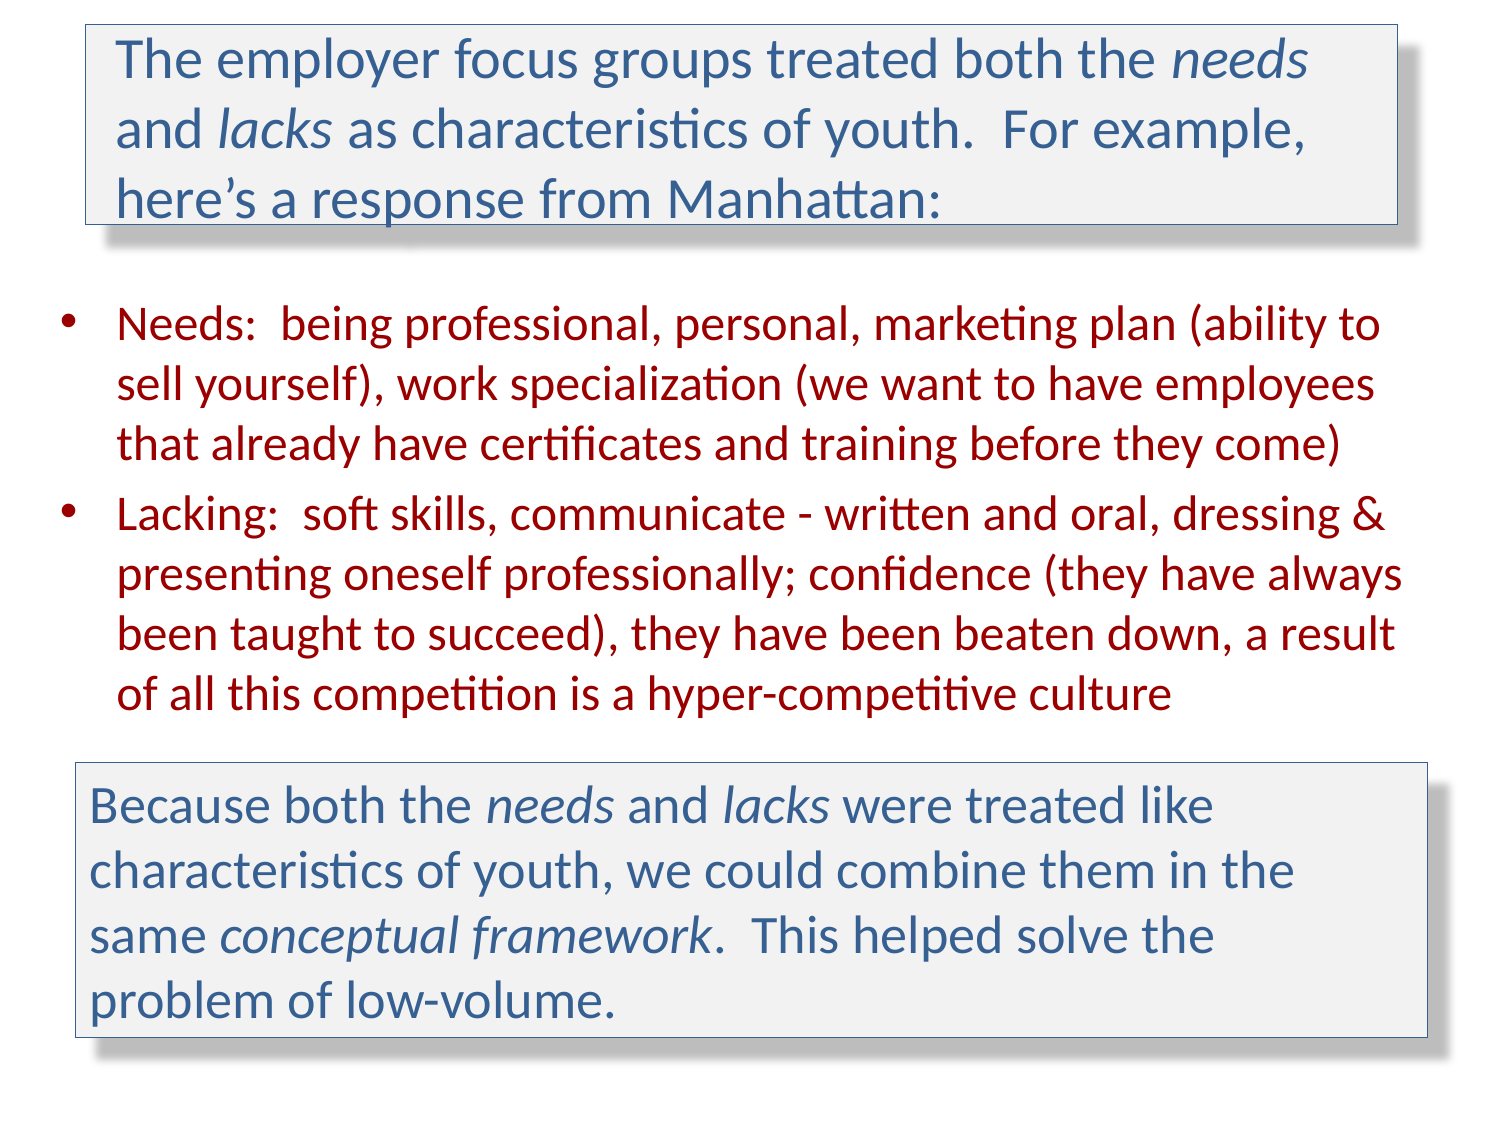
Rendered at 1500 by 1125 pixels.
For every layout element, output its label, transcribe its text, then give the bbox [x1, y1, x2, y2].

title The employer focus groups treated both the needs and lacks as characteristics of youth. For example, here’s a response from Manhattan: [85, 24, 1398, 225]
list Needs: being professional, personal, marketing plan (ability to sell yourself), work specialization (we want to have employees that already have certificates and training before they come) Lacking: soft skills, communicate - written and oral, dressing & presenting oneself professionally; confidence (they have always been taught to succeed), they have been beaten down, a result of all this competition is a hyper-competitive culture [44, 283, 1458, 821]
text_box Because both the needs and lacks were treated like characteristics of youth, we could combine them in the same conceptual framework. This helped solve the problem of low-volume. [75, 762, 1428, 1038]
